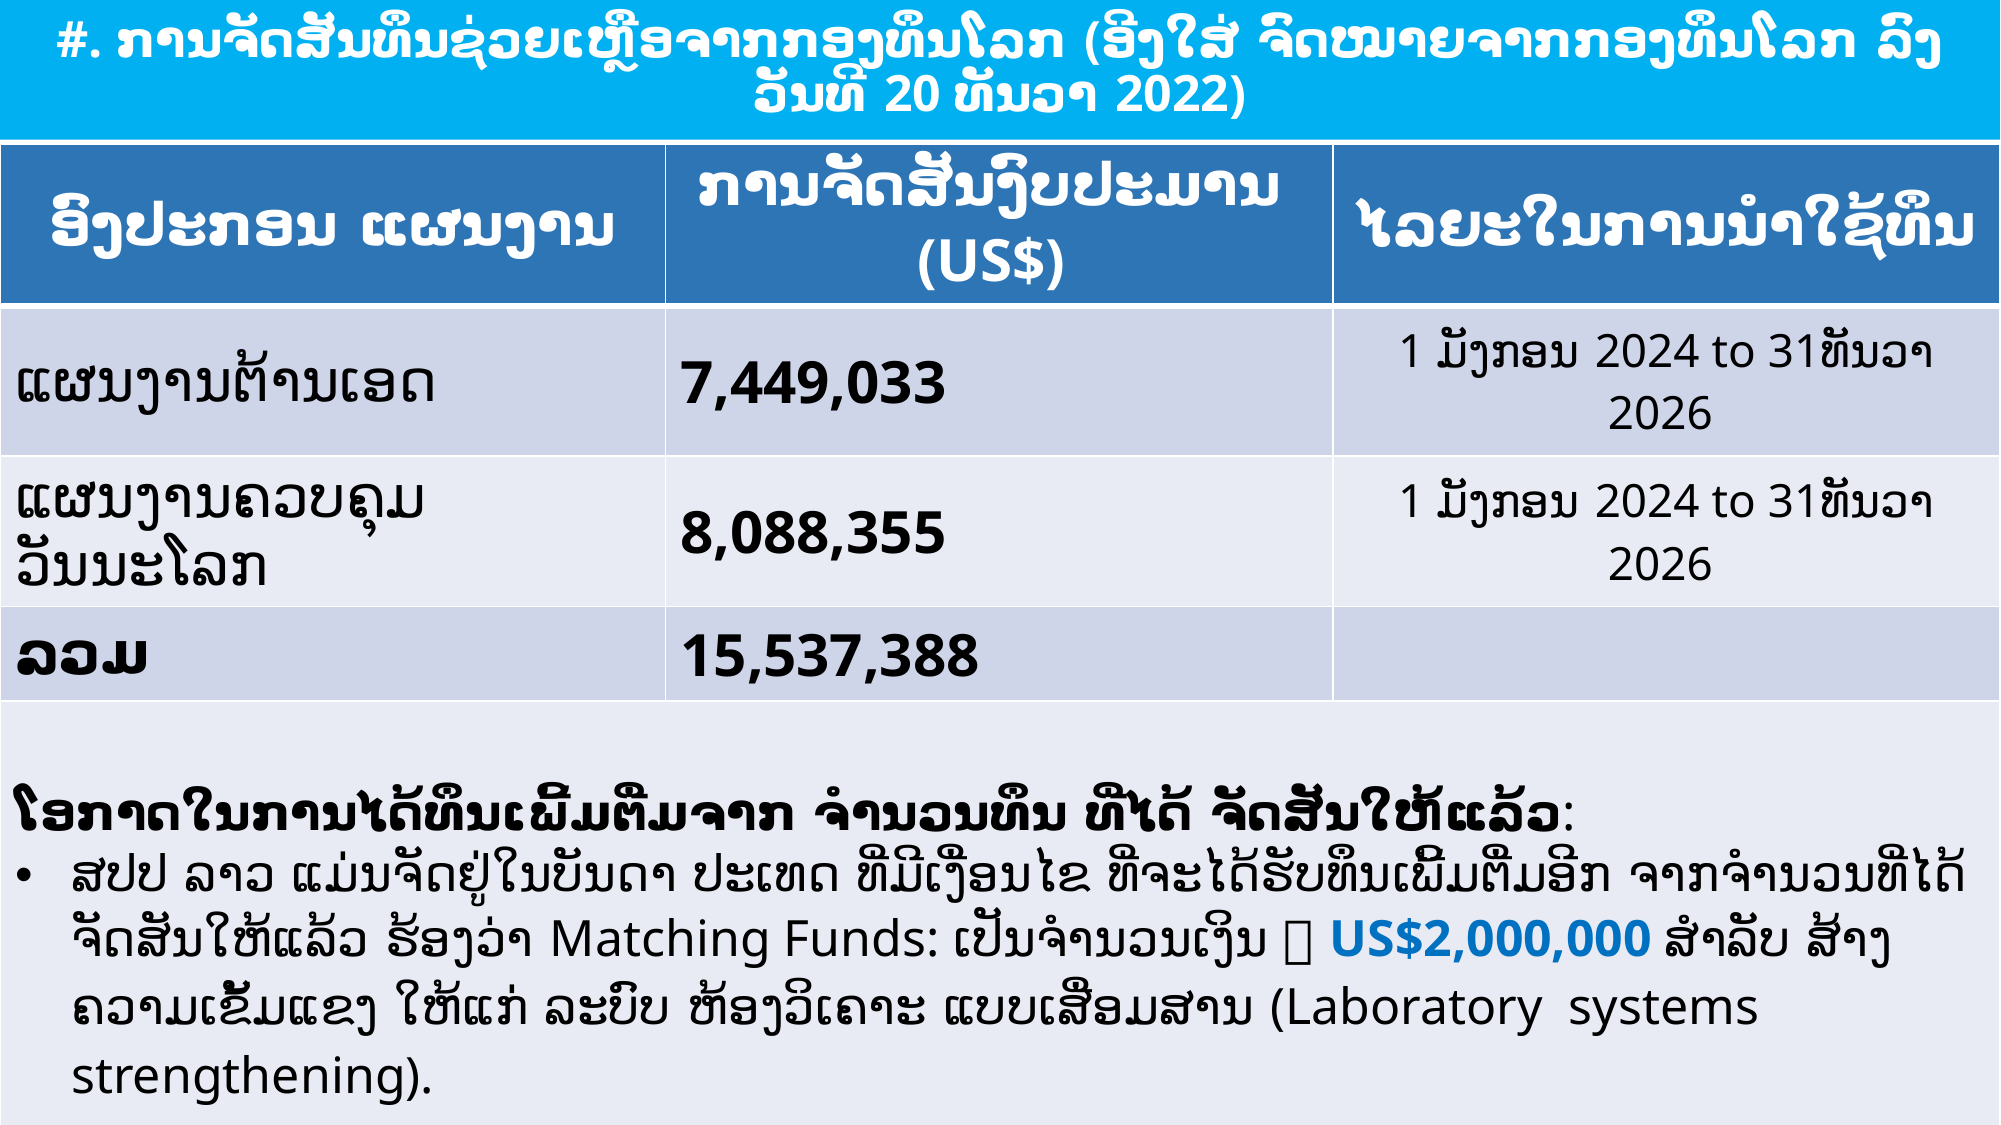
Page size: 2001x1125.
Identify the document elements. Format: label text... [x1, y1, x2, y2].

title #. ການຈັດສັນທຶນຊ່ວຍເຫຼືອຈາກກອງທຶນໂລກ (ອີງໃສ່ ຈົດໝາຍຈາກກອງທຶນໂລກ ລົງວັນທີ 20 ທັນວາ 2022) [0, 0, 2000, 140]
table_cell 8,088,355 [666, 457, 1332, 606]
table_cell ແຜນງານຄວບຄຸມວັນນະໂລກ [1, 457, 665, 606]
table_cell 1 ມັງກອນ 2024 to 31ທັນວາ 2026 [1334, 457, 1999, 606]
table_cell ໂອກາດໃນການໄດ້ທຶນເພີ້ມຕື່ມຈາກ ຈຳນວນທຶນ ທີ່ໄດ້ ຈັດສັນໃຫ້ແລ້ວ: ສປປ ລາວ ແມ່ນຈັດຢູ່ໃນບັນດາ ປະເທດ ທີ່ມີເງື່ອນໄຂ ທີ່ຈະໄດ້ຮັບທຶນເພີ້ມຕື່ມອີກ ຈາກຈຳນວນທີ່ໄດ້ຈັດສັນໃຫ້ແລ້ວ ຮ້ອງວ່າ Matching Funds: ເປັນຈຳນວນເງິນ  US$2,000,000 ສຳລັບ ສ້າງຄວາມເຂັ້ມແຂງ ໃຫ້ແກ່ ລະບົບ ຫ້ອງວິເຄາະ ແບບເສື່ອມສານ (Laboratory systems strengthening). [1, 702, 1999, 1125]
table_cell [1334, 607, 1999, 700]
table_header ໄລຍະໃນການນຳໃຊ້ທຶນ [1334, 145, 1999, 303]
table_cell 15,537,388 [666, 607, 1332, 700]
table_cell 7,449,033 [666, 309, 1332, 455]
table_header ການຈັດສັນງົບປະມານ (US$) [666, 145, 1332, 303]
table_header ອົງປະກອນ ແຜນງານ [1, 145, 665, 303]
table_cell ແຜນງານຕ້ານເອດ [1, 309, 665, 455]
table_cell ລວມ [1, 607, 665, 700]
table_cell 1 ມັງກອນ 2024 to 31ທັນວາ 2026 [1334, 309, 1999, 455]
